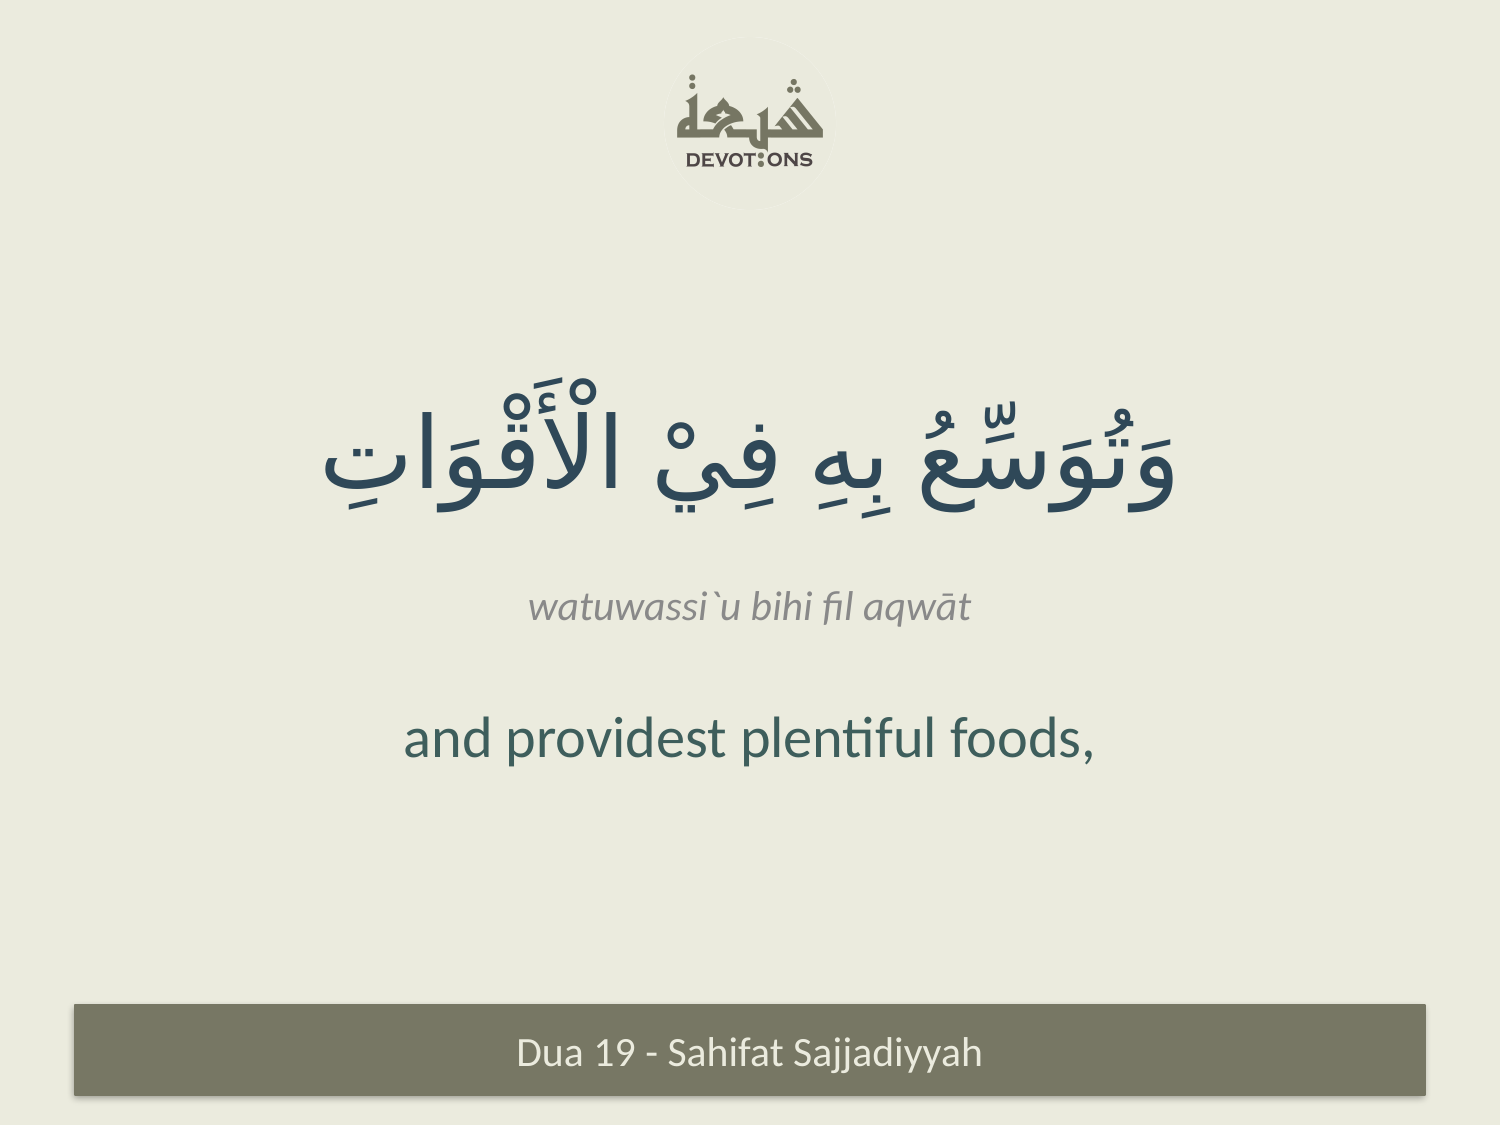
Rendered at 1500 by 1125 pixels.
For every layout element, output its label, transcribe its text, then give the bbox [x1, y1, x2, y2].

picture [656, 29, 844, 218]
text_box وَتُوَسِّعُ بِهِ فِيْ الْأَقْوَاتِ watuwassi`u bihi fil aqwāt and providest plentiful foods, [74, 381, 1425, 776]
text_box Dua 19 - Sahifat Sajjadiyyah [501, 1017, 999, 1083]
text_box [74, 1004, 1426, 1096]
